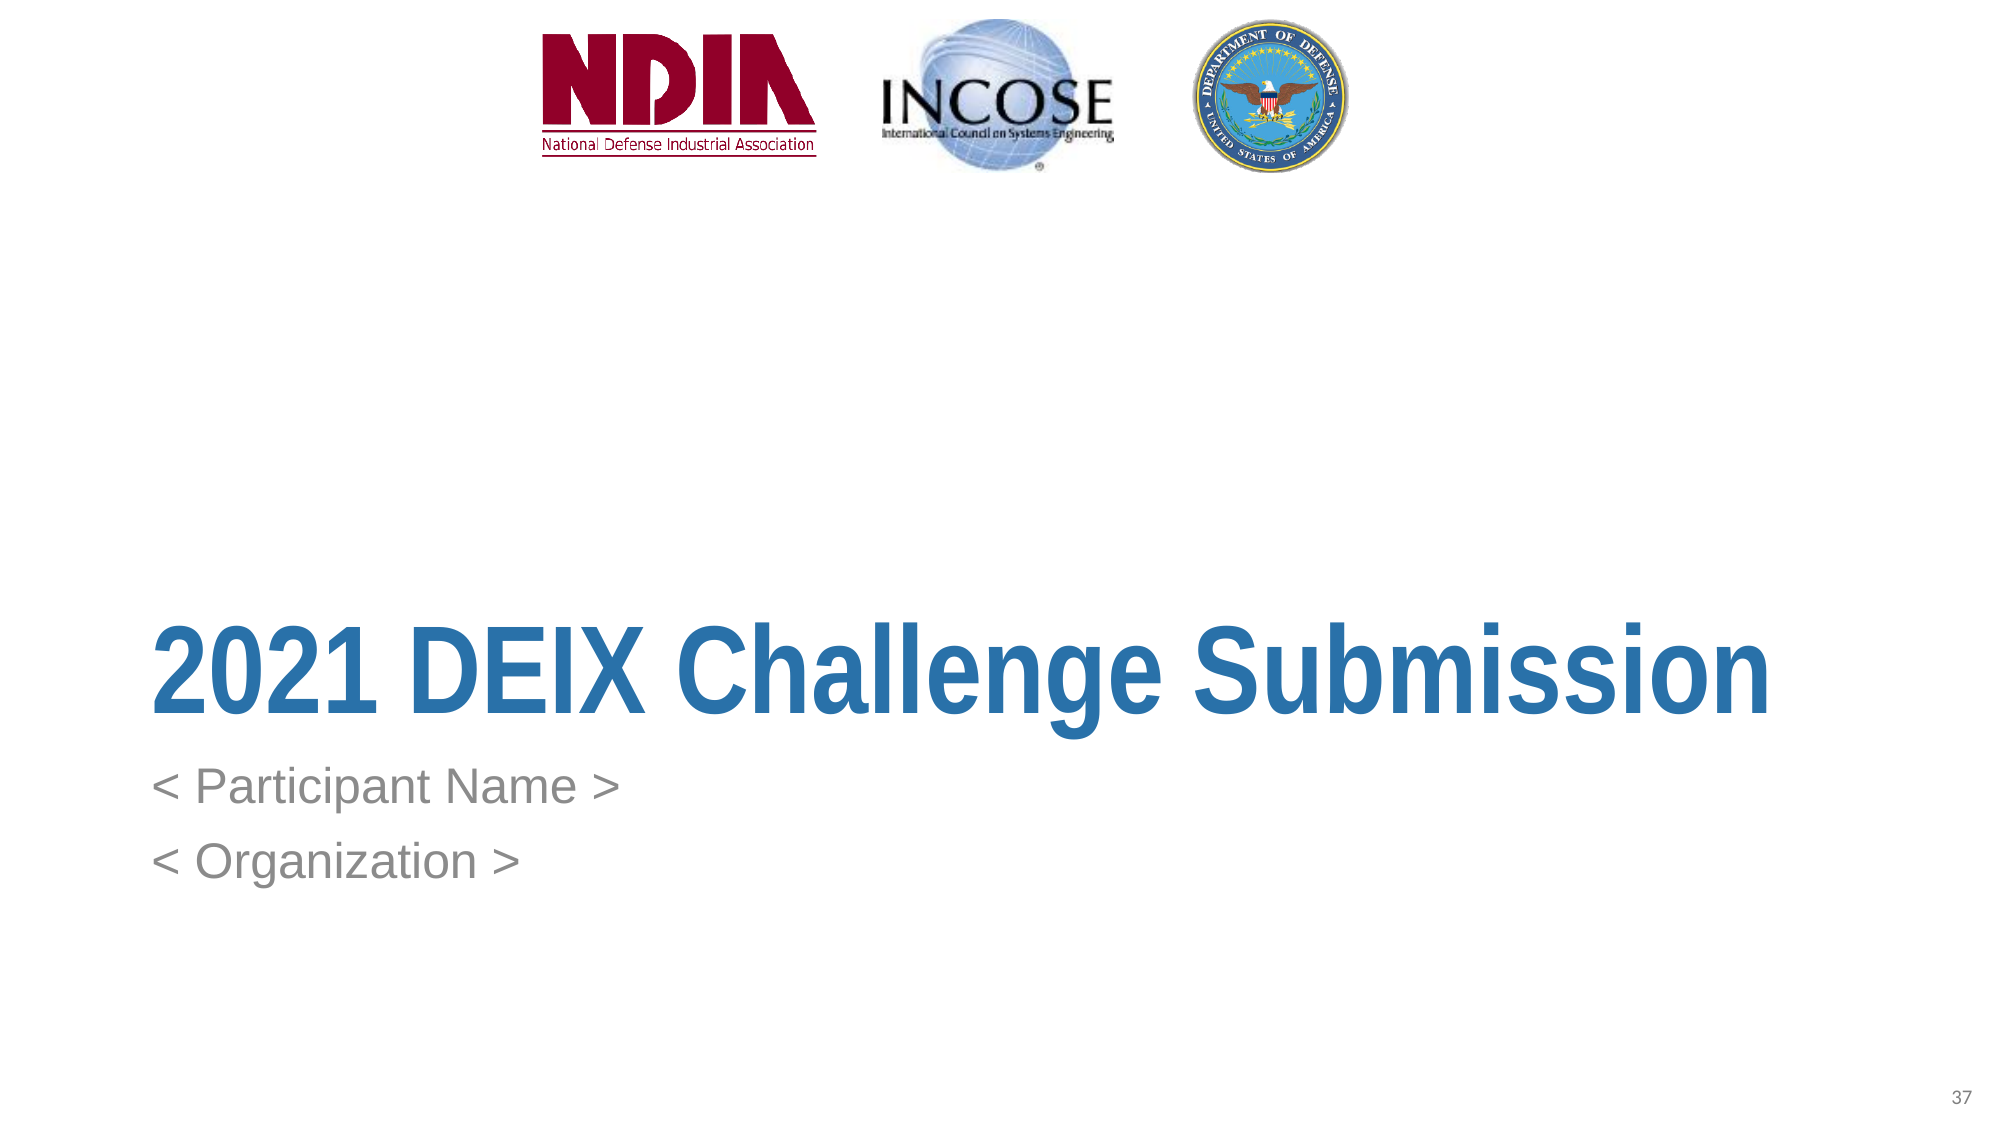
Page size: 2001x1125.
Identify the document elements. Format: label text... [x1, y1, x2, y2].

title 2021 DEIX Challenge Submission [136, 280, 1862, 749]
picture [882, 19, 1114, 173]
picture [541, 34, 817, 157]
slide_number 37 [1924, 1065, 2000, 1125]
list < Participant Name > < Organization > [136, 752, 1862, 955]
picture [1192, 19, 1349, 173]
